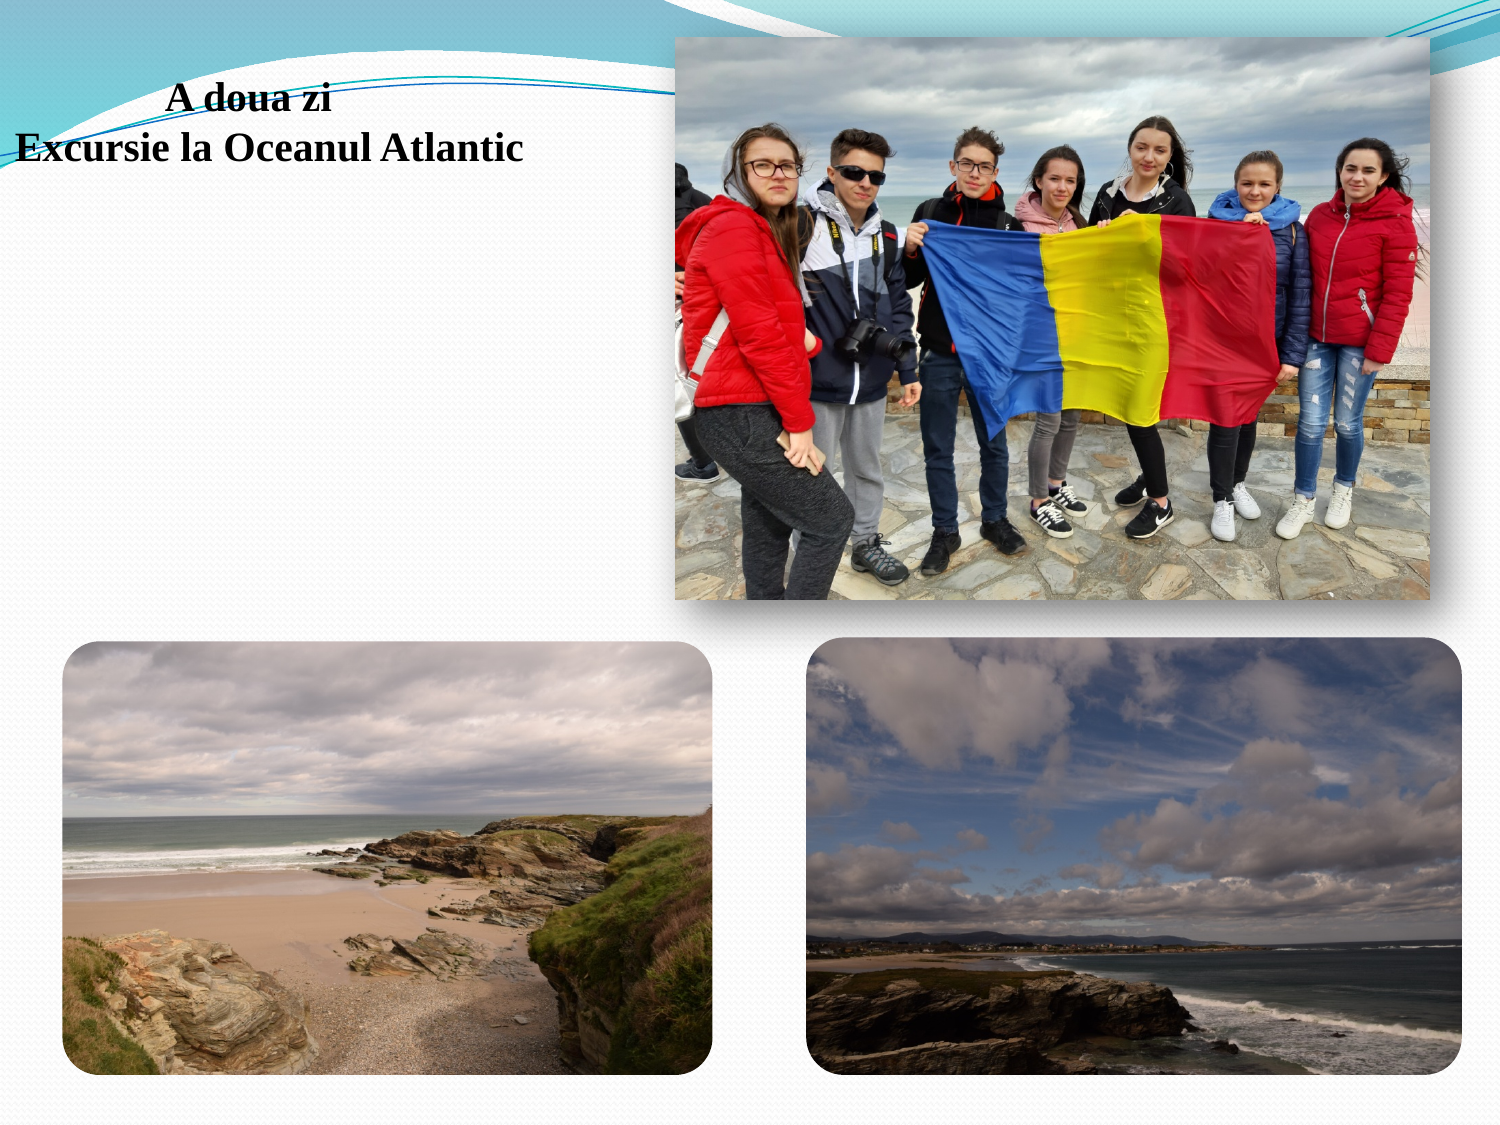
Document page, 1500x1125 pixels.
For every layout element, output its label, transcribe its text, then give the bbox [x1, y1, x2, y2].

picture [62, 641, 713, 1076]
picture [805, 637, 1463, 1076]
text_box A doua zi Excursie la Oceanul Atlantic [0, 62, 663, 178]
picture [674, 37, 1430, 601]
